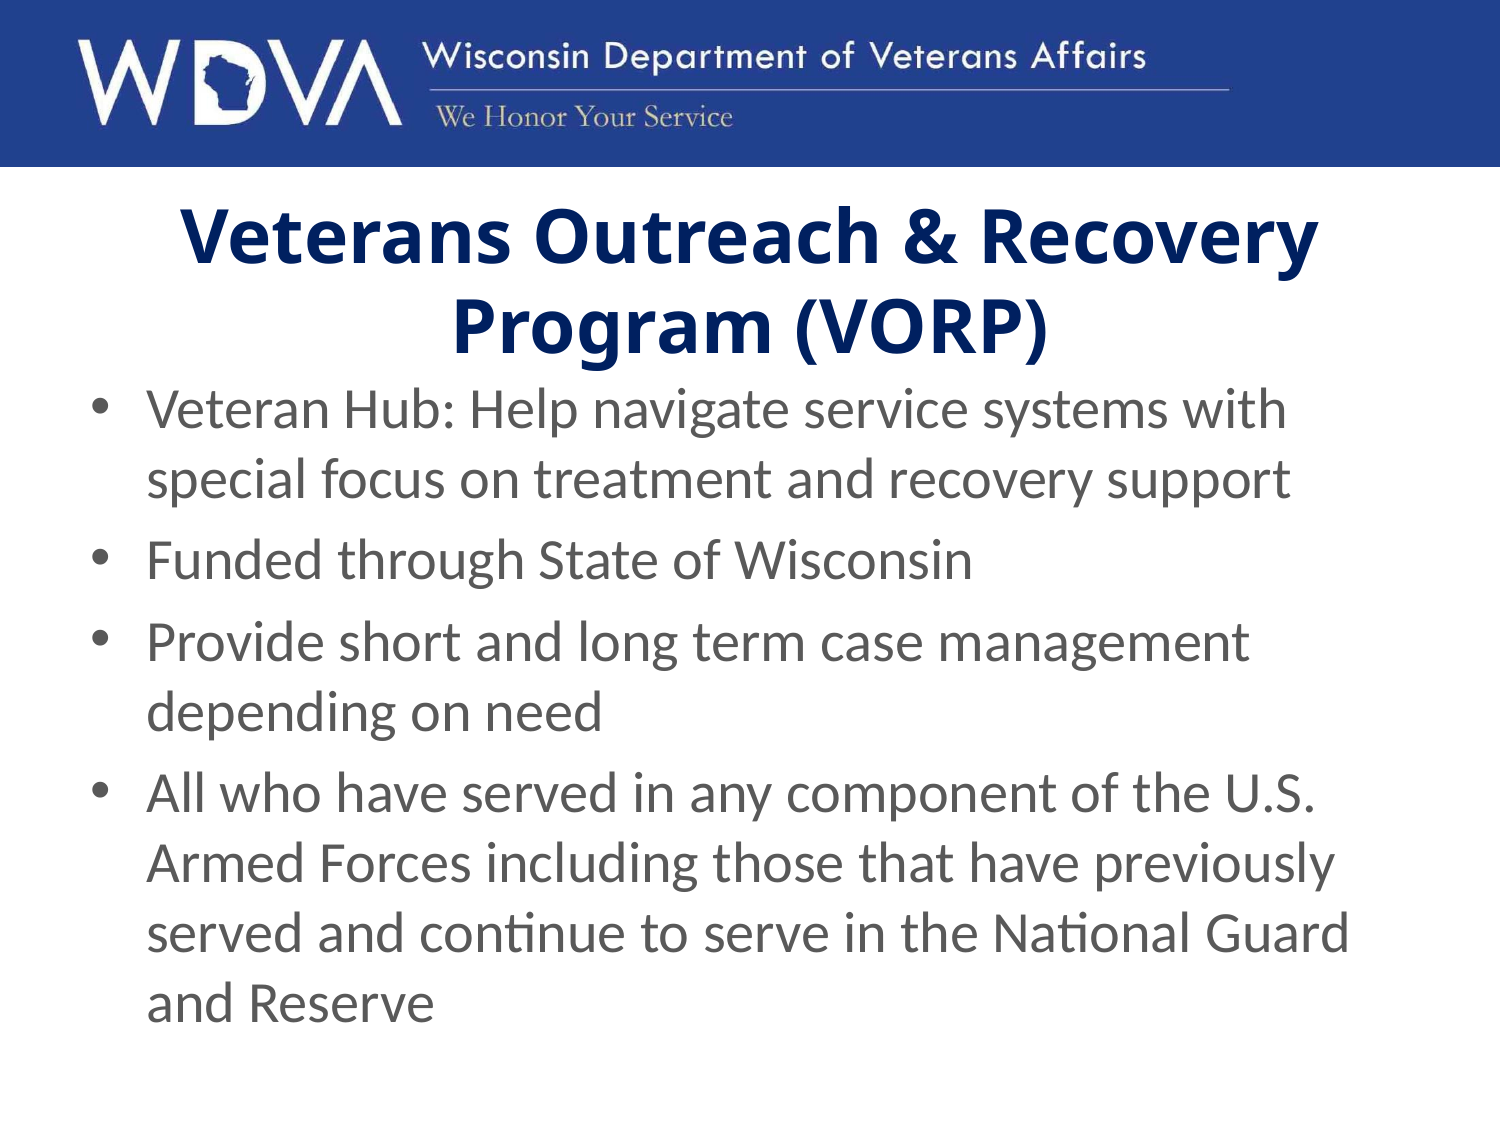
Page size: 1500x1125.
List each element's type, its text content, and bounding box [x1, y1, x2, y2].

text_box [0, 0, 1500, 167]
title Veterans Outreach & Recovery Program (VORP) [0, 167, 1500, 391]
list Veteran Hub: Help navigate service systems with special focus on treatment and recovery support Funded through State of Wisconsin Provide short and long term case management depending on need All who have served in any component of the U.S. Armed Forces including those that have previously served and continue to serve in the National Guard and Reserve [75, 362, 1425, 1088]
